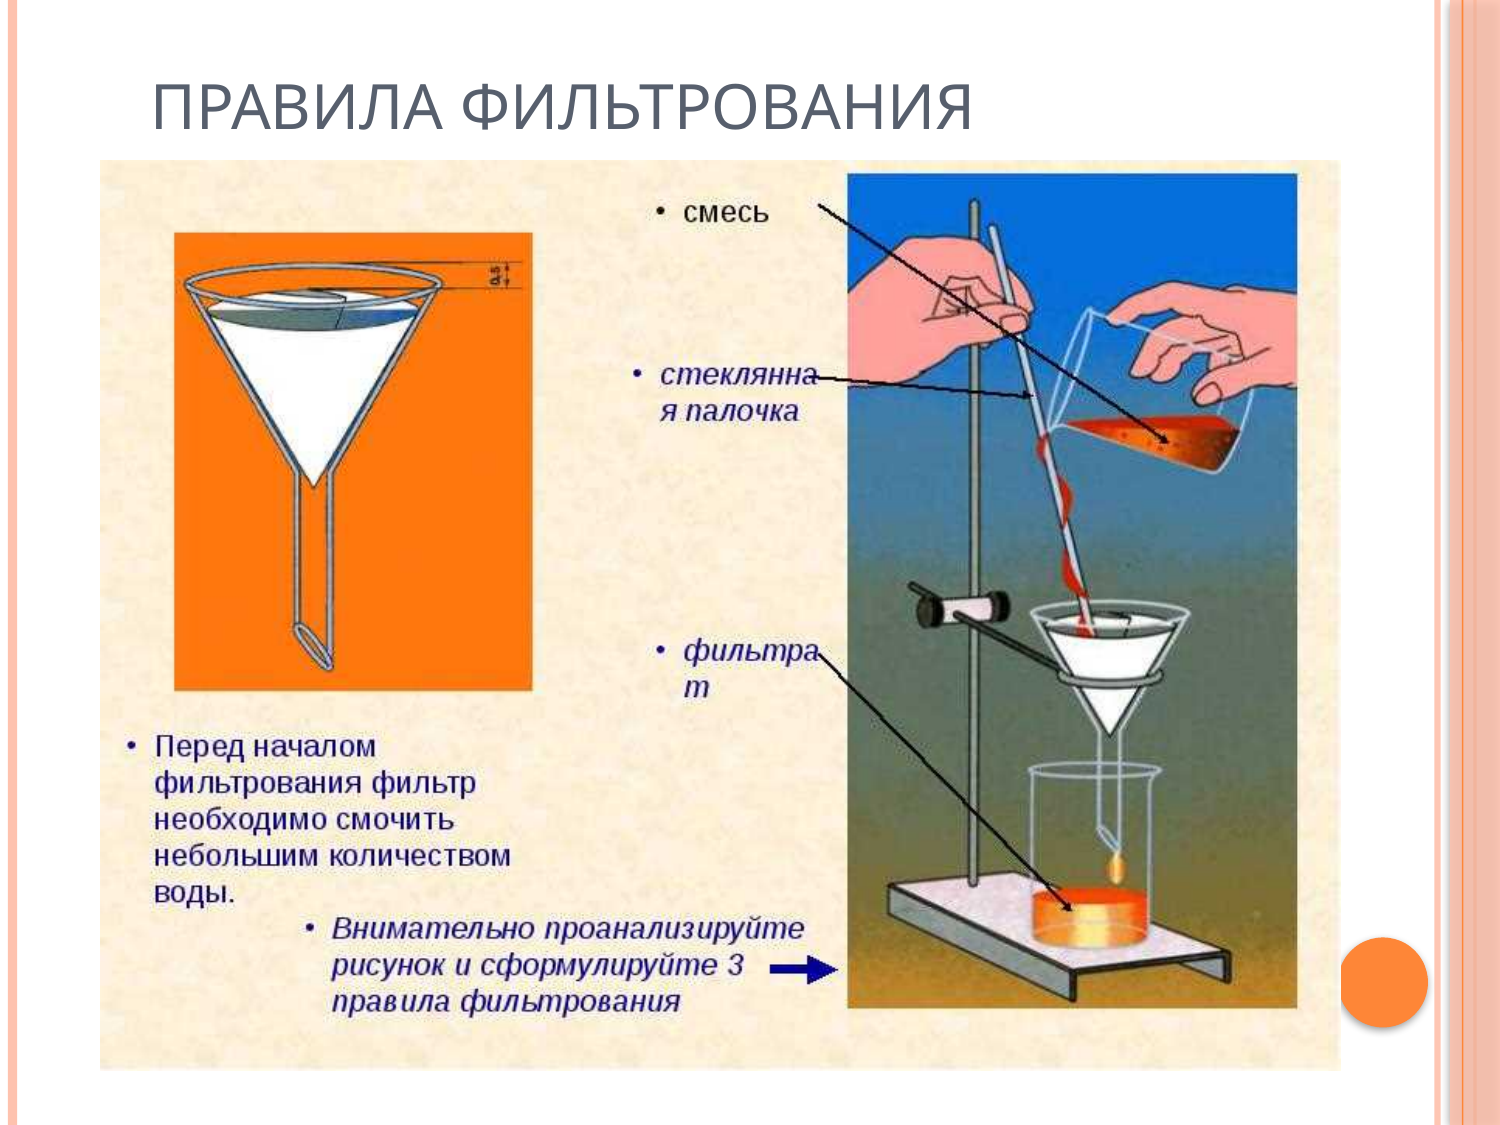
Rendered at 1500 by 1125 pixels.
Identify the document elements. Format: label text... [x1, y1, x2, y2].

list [99, 160, 1342, 1071]
title Правила фильтрования [135, 45, 1300, 149]
